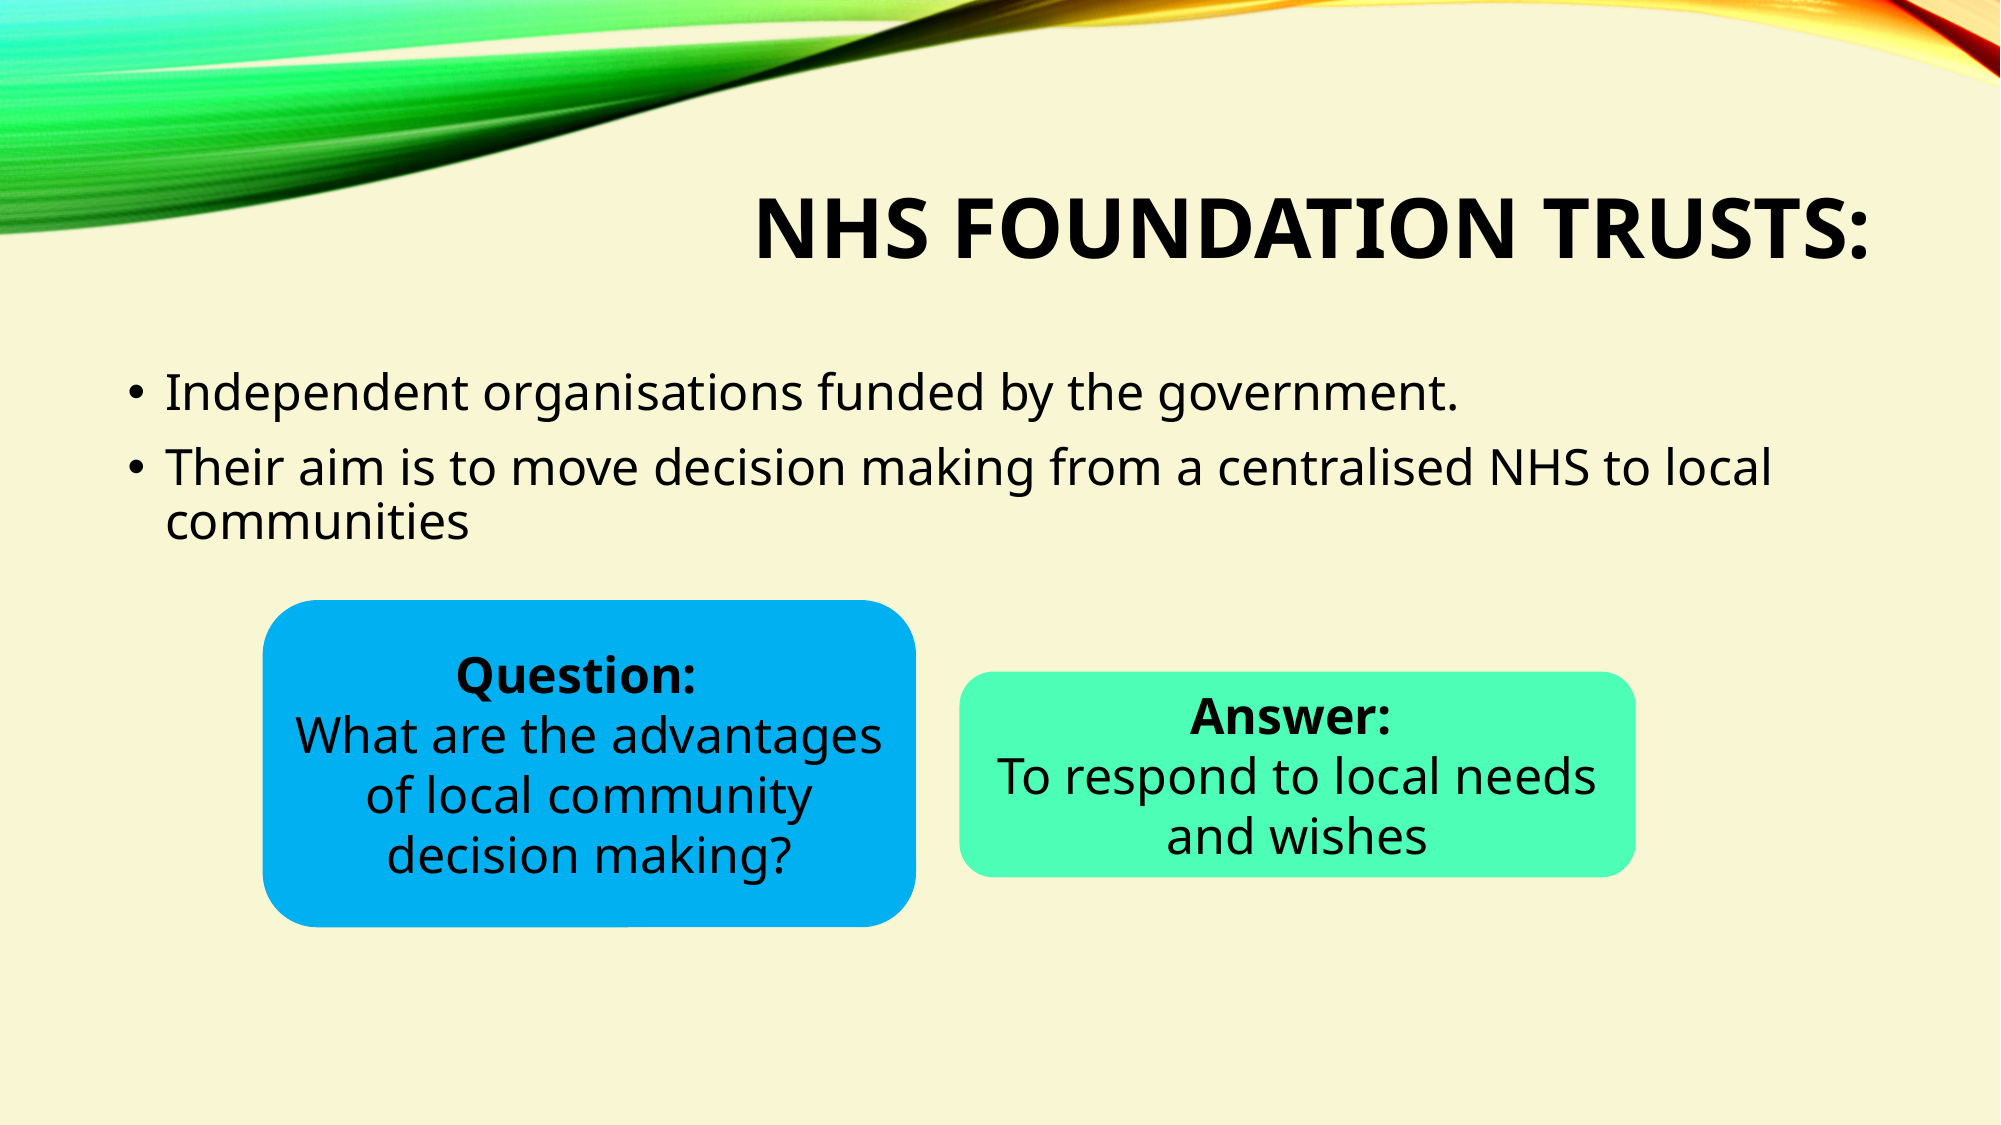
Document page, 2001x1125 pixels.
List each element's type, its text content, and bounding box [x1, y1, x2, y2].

text_box Answer: To respond to local needs and wishes [958, 670, 1637, 879]
picture [0, 0, 2000, 237]
text_box Question: What are the advantages of local community decision making? [261, 599, 917, 929]
title Nhs foundation trusts: [474, 125, 1888, 338]
list Independent organisations funded by the government. Their aim is to move decision making from a centralised NHS to local communities [112, 360, 1888, 1021]
